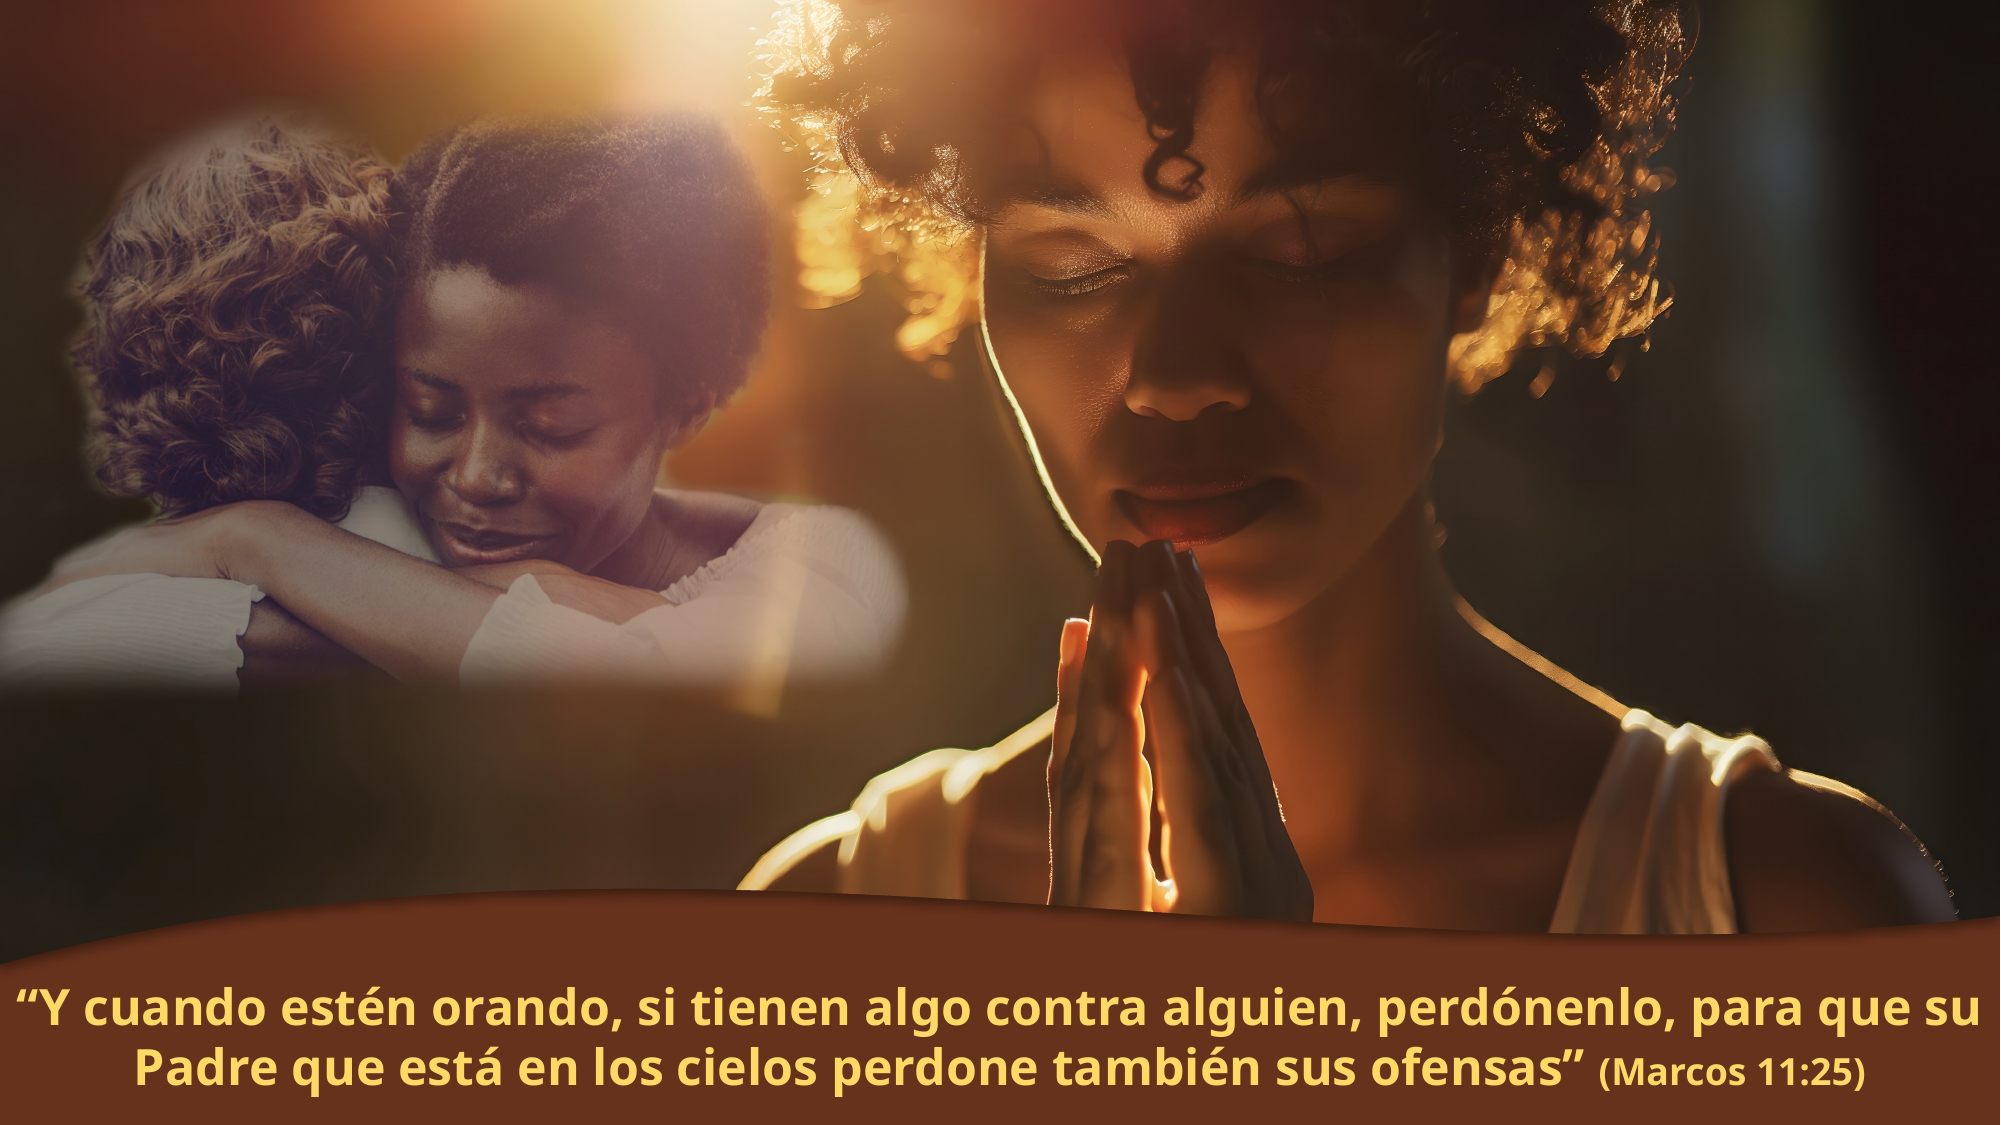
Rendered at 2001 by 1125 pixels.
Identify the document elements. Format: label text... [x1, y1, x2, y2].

text_box “Y cuando estén orando, si tienen algo contra alguien, perdónenlo, para que su Padre que está en los cielos perdone también sus ofensas” (Marcos 11:25) [0, 967, 2000, 1103]
picture [0, 0, 2000, 966]
